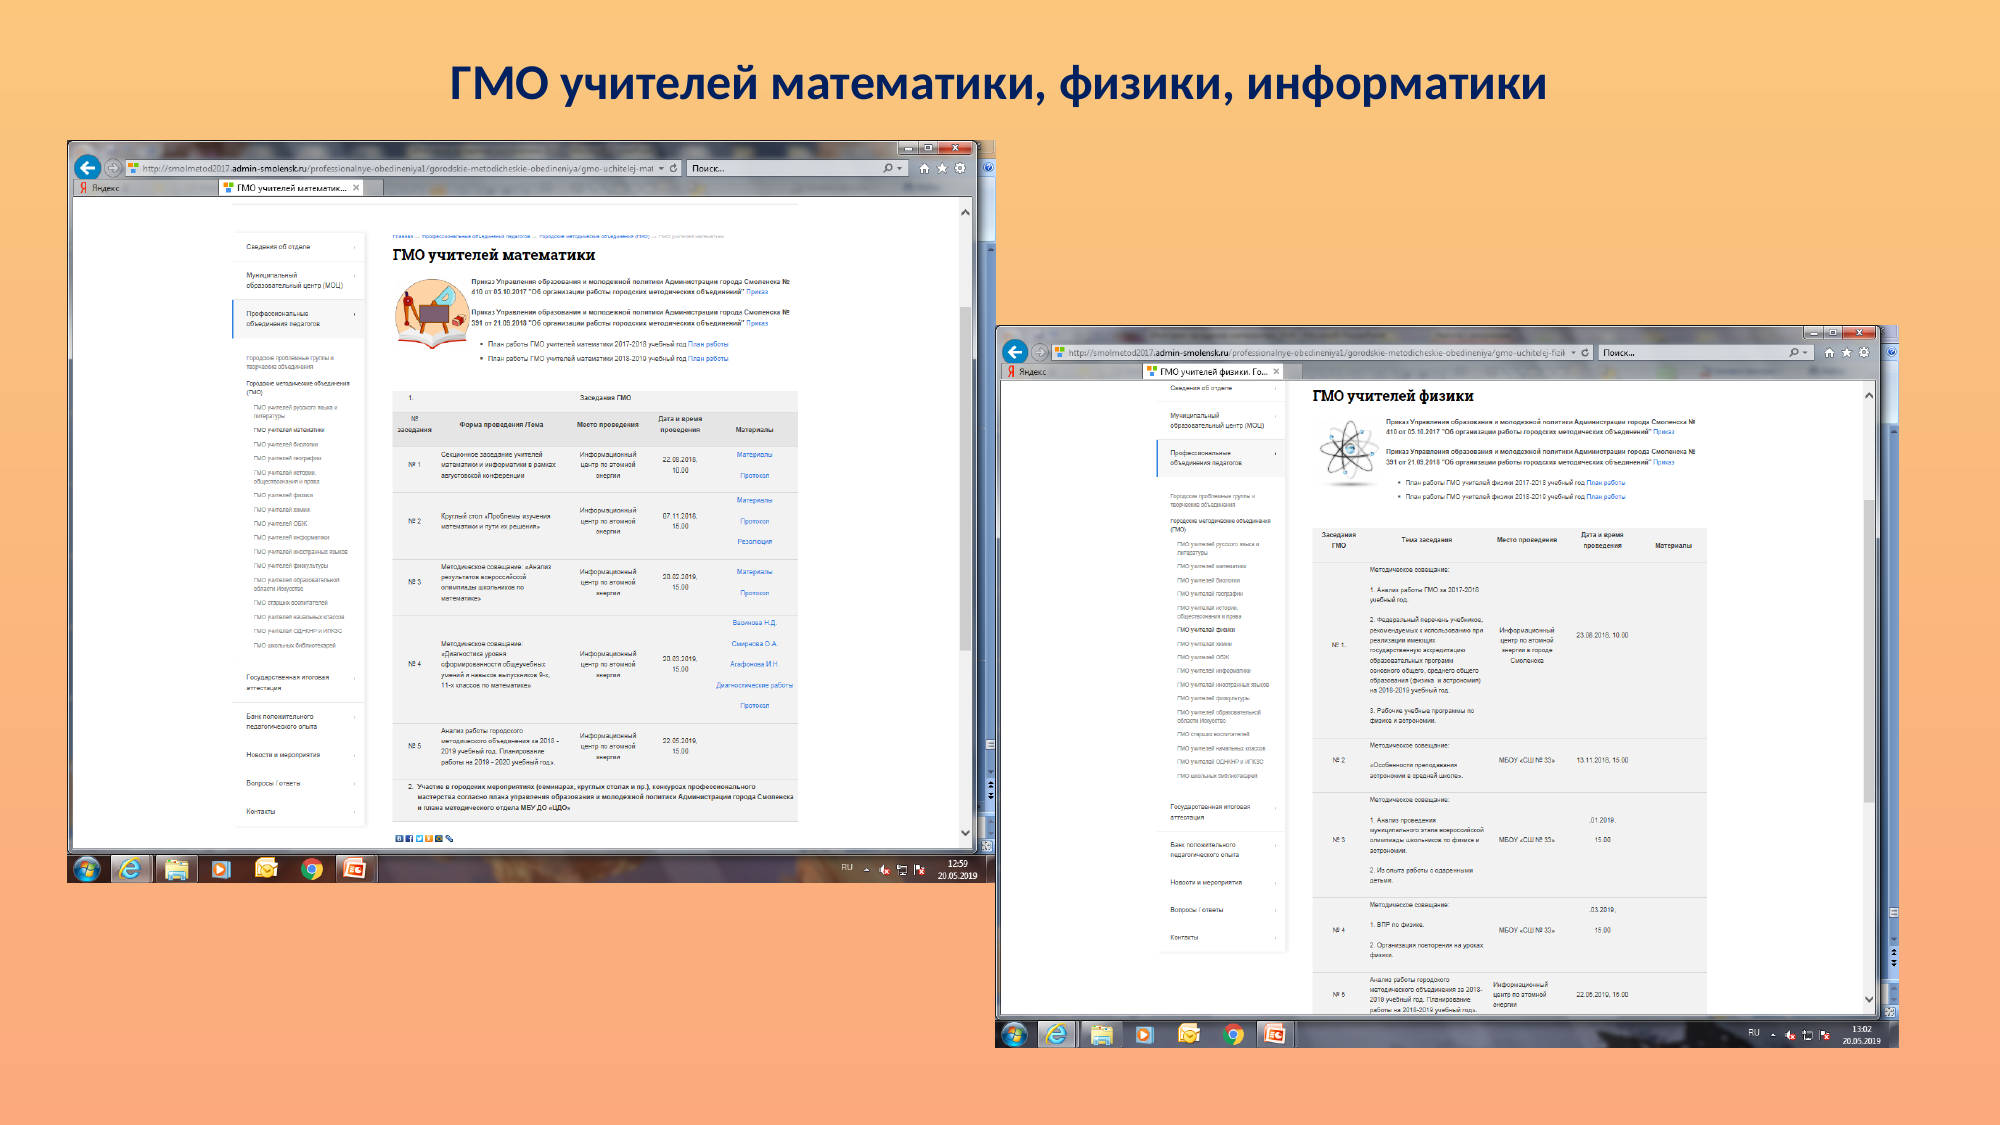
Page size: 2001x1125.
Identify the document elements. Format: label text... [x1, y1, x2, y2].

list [66, 140, 996, 884]
picture [995, 325, 1899, 1048]
title ГМО учителей математики, физики, информатики [99, 45, 1900, 115]
